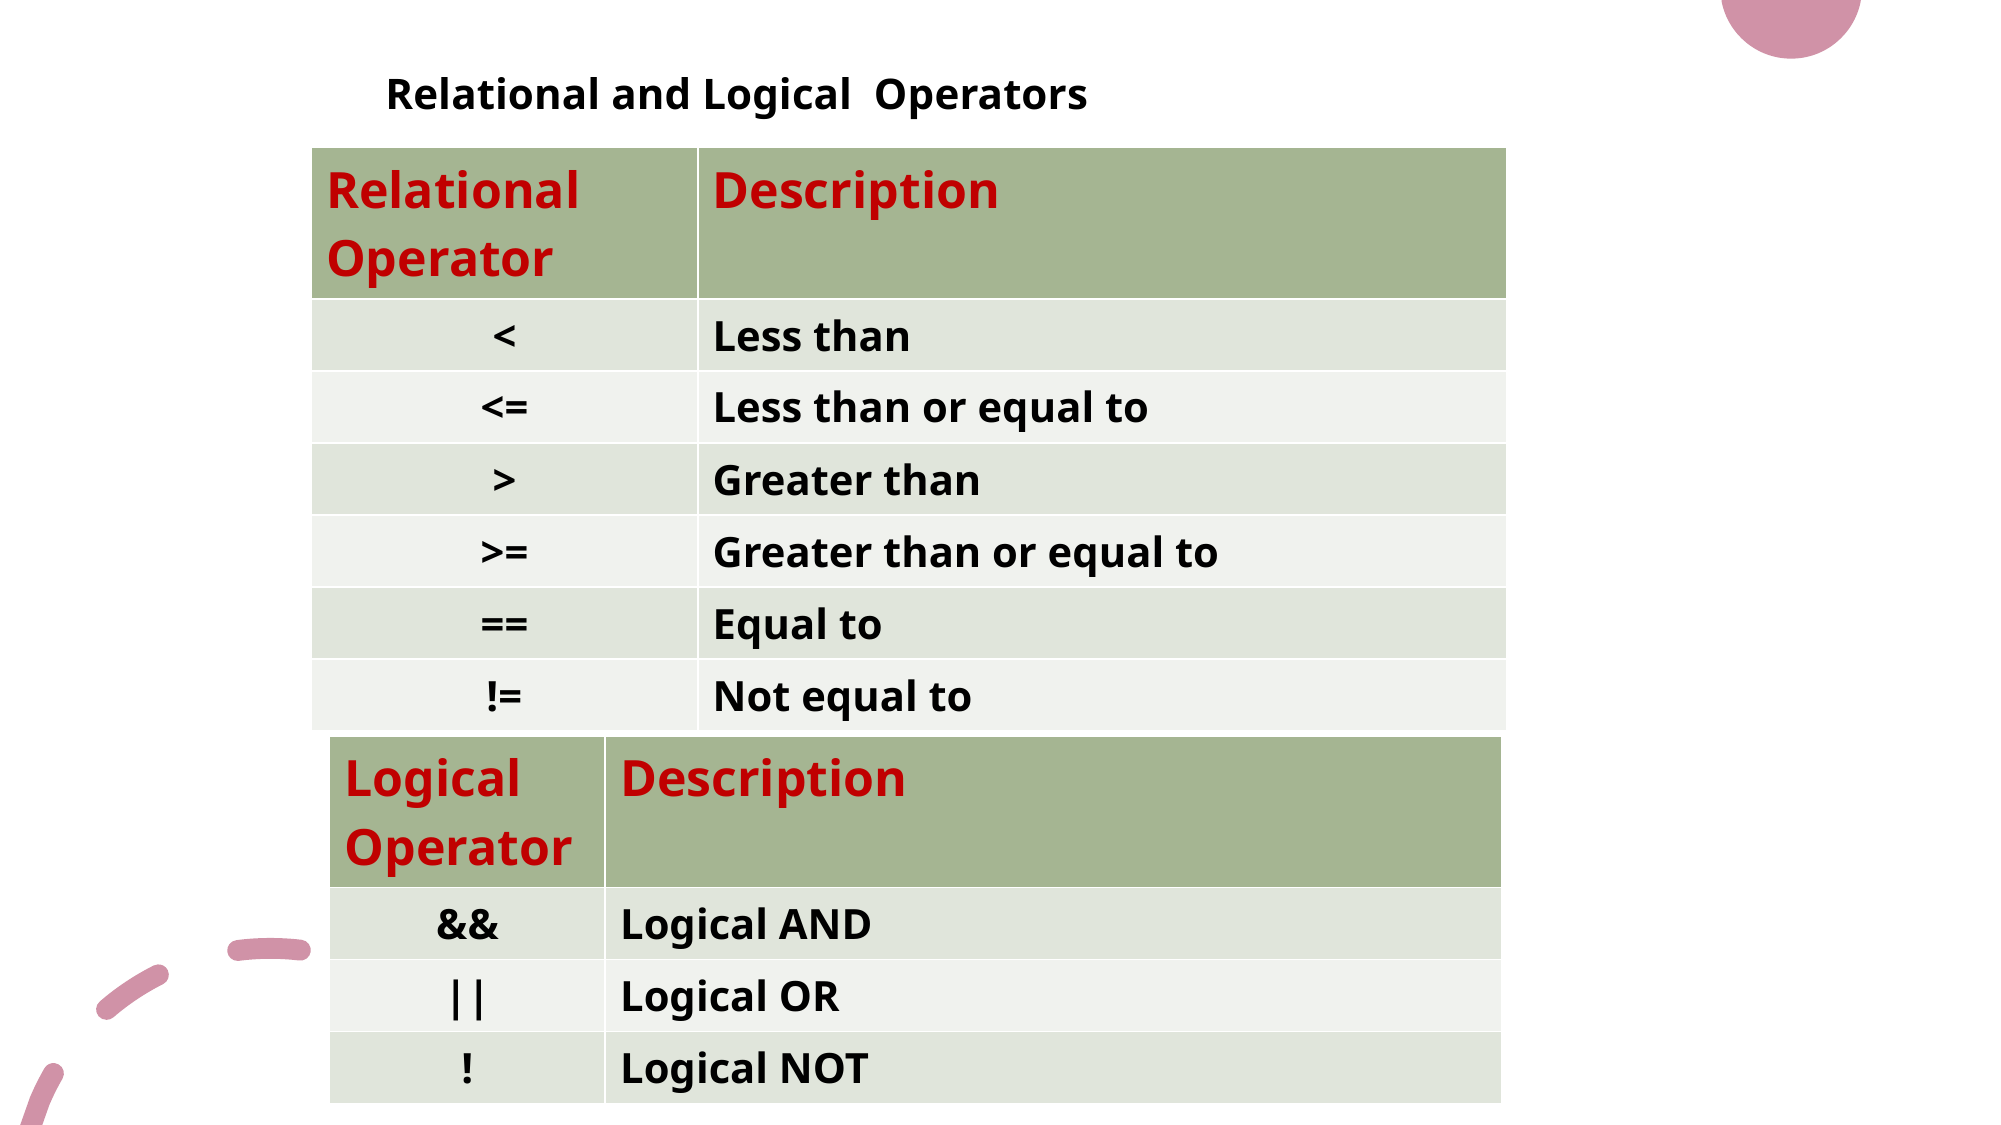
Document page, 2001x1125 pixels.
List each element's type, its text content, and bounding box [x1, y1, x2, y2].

table_cell < [312, 300, 697, 370]
table_header Description [606, 737, 1501, 887]
table_cell Equal to [699, 588, 1506, 658]
table_cell Not equal to [699, 660, 1506, 730]
table_cell == [312, 588, 697, 658]
table_cell Greater than or equal to [699, 516, 1506, 586]
table_cell <= [312, 372, 697, 442]
table_header Logical Operator [330, 737, 604, 887]
table_cell >= [312, 516, 697, 586]
table_cell Logical OR [606, 960, 1501, 1031]
table_cell Greater than [699, 444, 1506, 514]
table_cell && [330, 888, 604, 959]
table_cell || [330, 960, 604, 1031]
table_cell > [312, 444, 697, 514]
table_cell Logical NOT [606, 1032, 1501, 1103]
table_header Description [699, 148, 1506, 298]
table_cell ! [330, 1032, 604, 1103]
table_header Relational Operator [312, 148, 697, 298]
table_cell != [312, 660, 697, 730]
table_cell Less than or equal to [699, 372, 1506, 442]
table_cell Logical AND [606, 888, 1501, 959]
table_cell Less than [699, 300, 1506, 370]
title Relational and Logical Operators [370, 64, 1730, 178]
